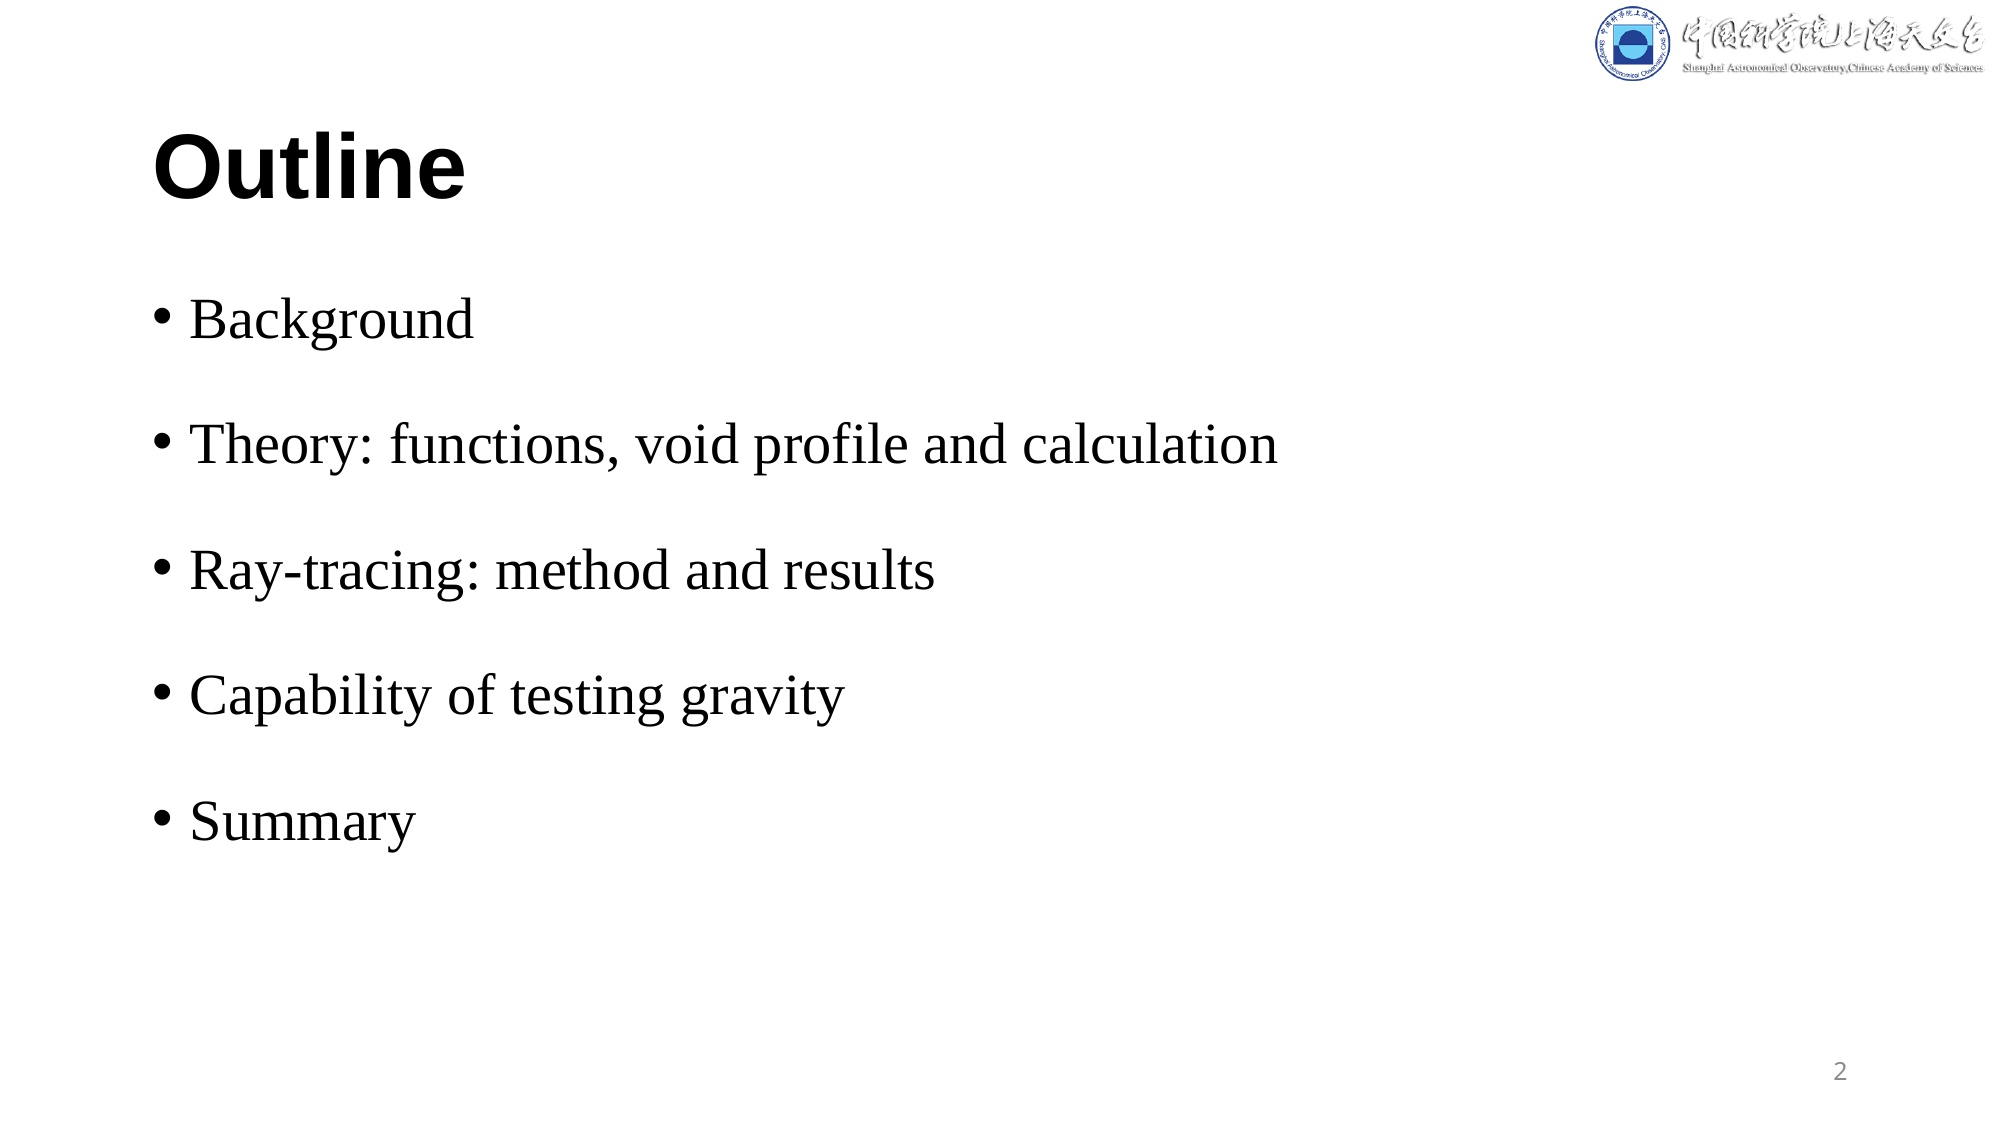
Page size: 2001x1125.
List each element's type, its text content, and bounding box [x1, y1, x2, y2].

title Outline [137, 59, 1863, 237]
list Background Theory: functions, void profile and calculation Ray-tracing: method and results Capability of testing gravity Summary [137, 237, 1863, 1043]
picture [1595, 6, 1985, 81]
slide_number 2 [1412, 1042, 1863, 1103]
